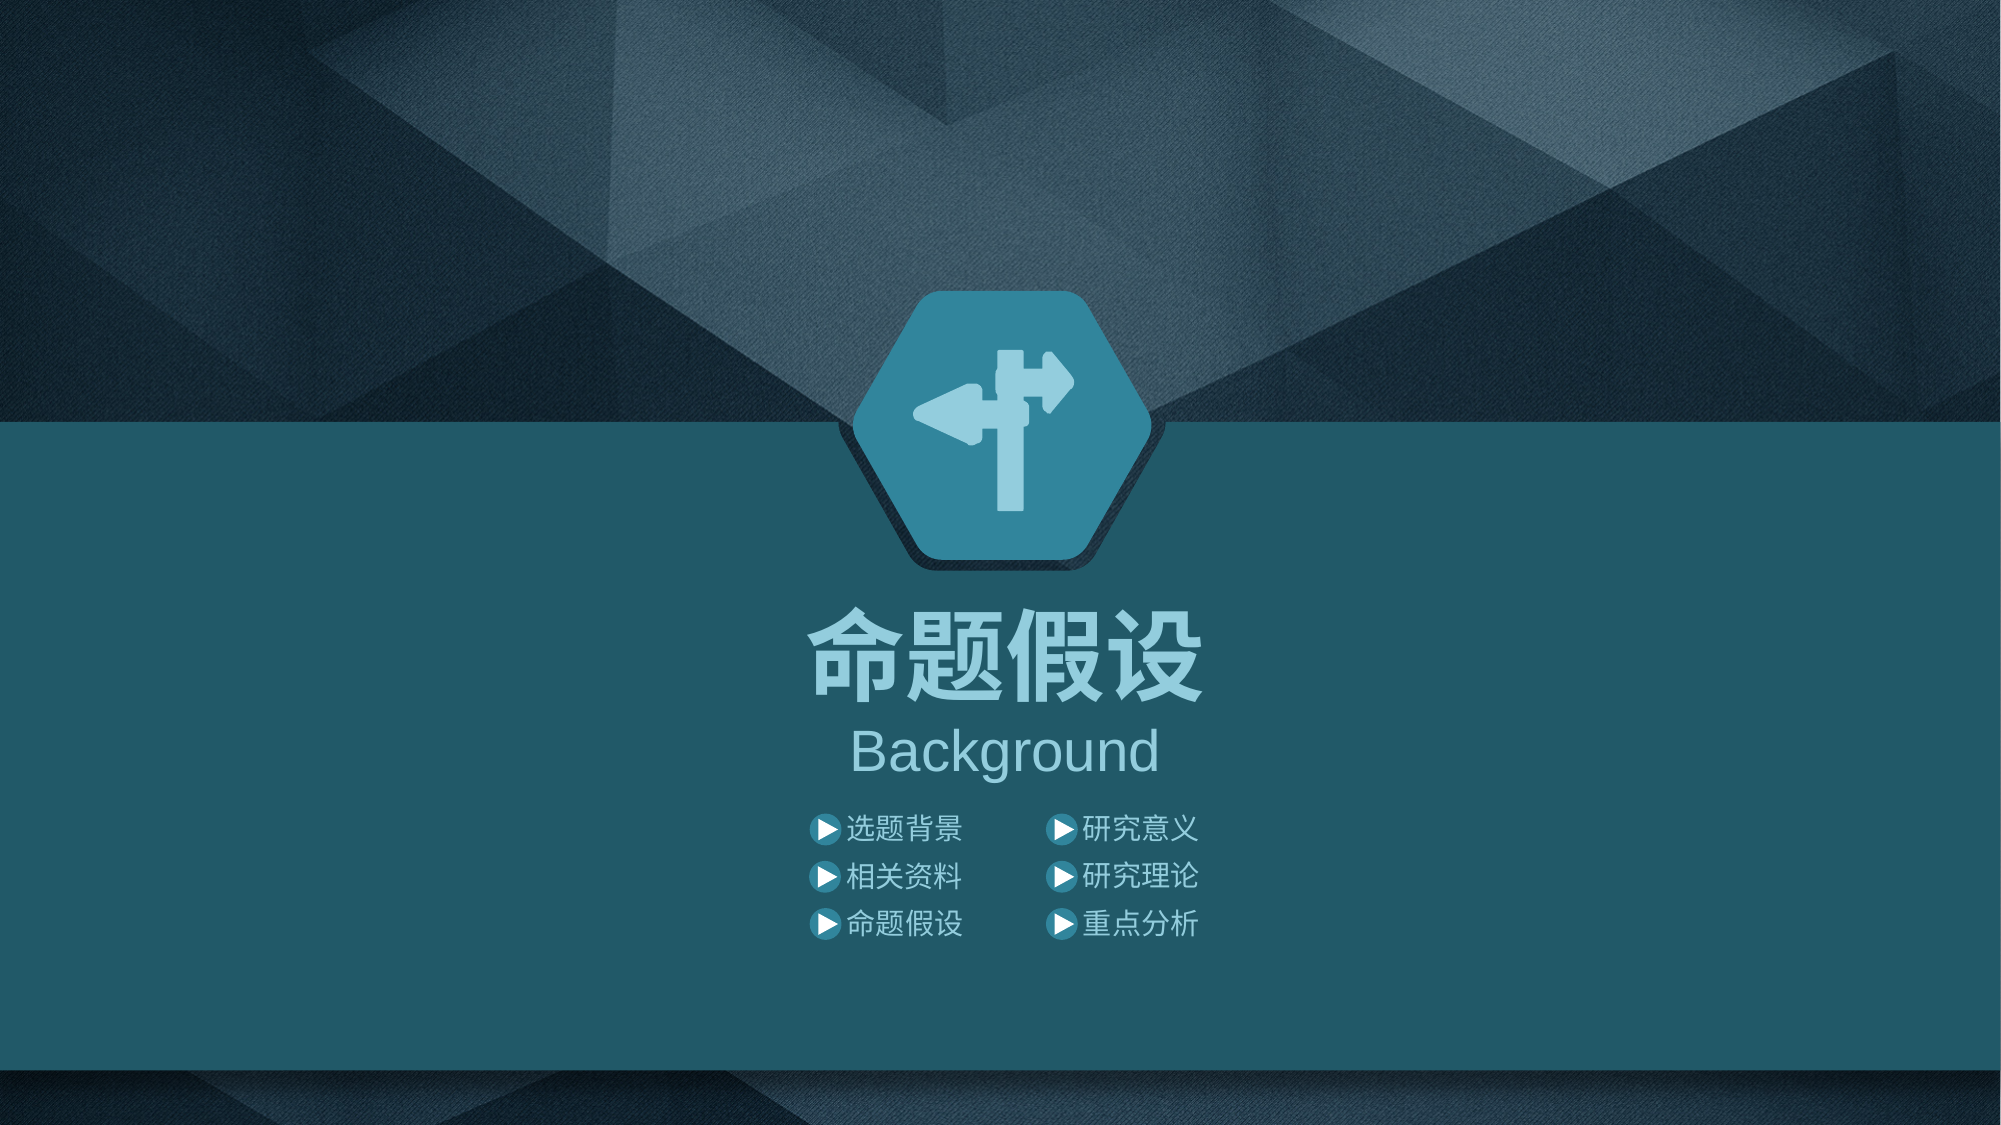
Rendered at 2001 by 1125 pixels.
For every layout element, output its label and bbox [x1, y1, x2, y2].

text_box [1047, 857, 1285, 894]
text_box [1047, 810, 1285, 846]
text_box [810, 857, 1046, 894]
text_box [811, 904, 1046, 941]
text_box [1047, 904, 1285, 941]
text_box [811, 810, 1045, 846]
picture [0, 0, 2001, 1125]
